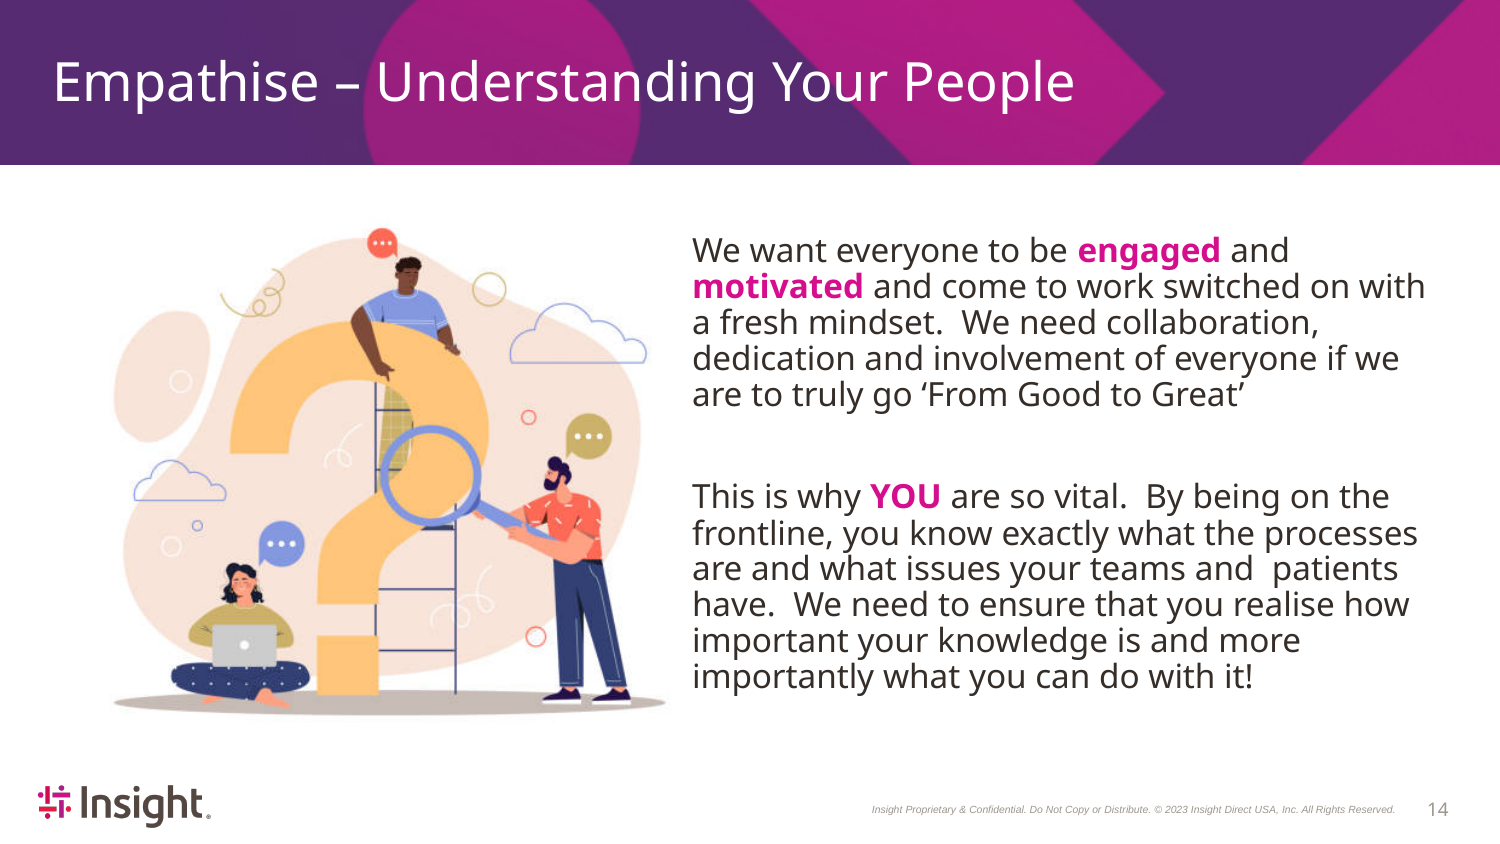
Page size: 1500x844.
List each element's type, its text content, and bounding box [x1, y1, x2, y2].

picture [0, 0, 1500, 165]
picture [21, 768, 227, 844]
list We want everyone to be engaged and motivated and come to work switched on with a fresh mindset. We need collaboration, dedication and involvement of everyone if we are to truly go ‘From Good to Great’ This is why YOU are so vital. By being on the frontline, you know exactly what the processes are and what issues your teams and patients have. We need to ensure that you realise how important your knowledge is and more importantly what you can do with it! [677, 226, 1463, 781]
picture [64, 192, 701, 747]
title Empathise – Understanding Your People [37, 27, 1463, 140]
